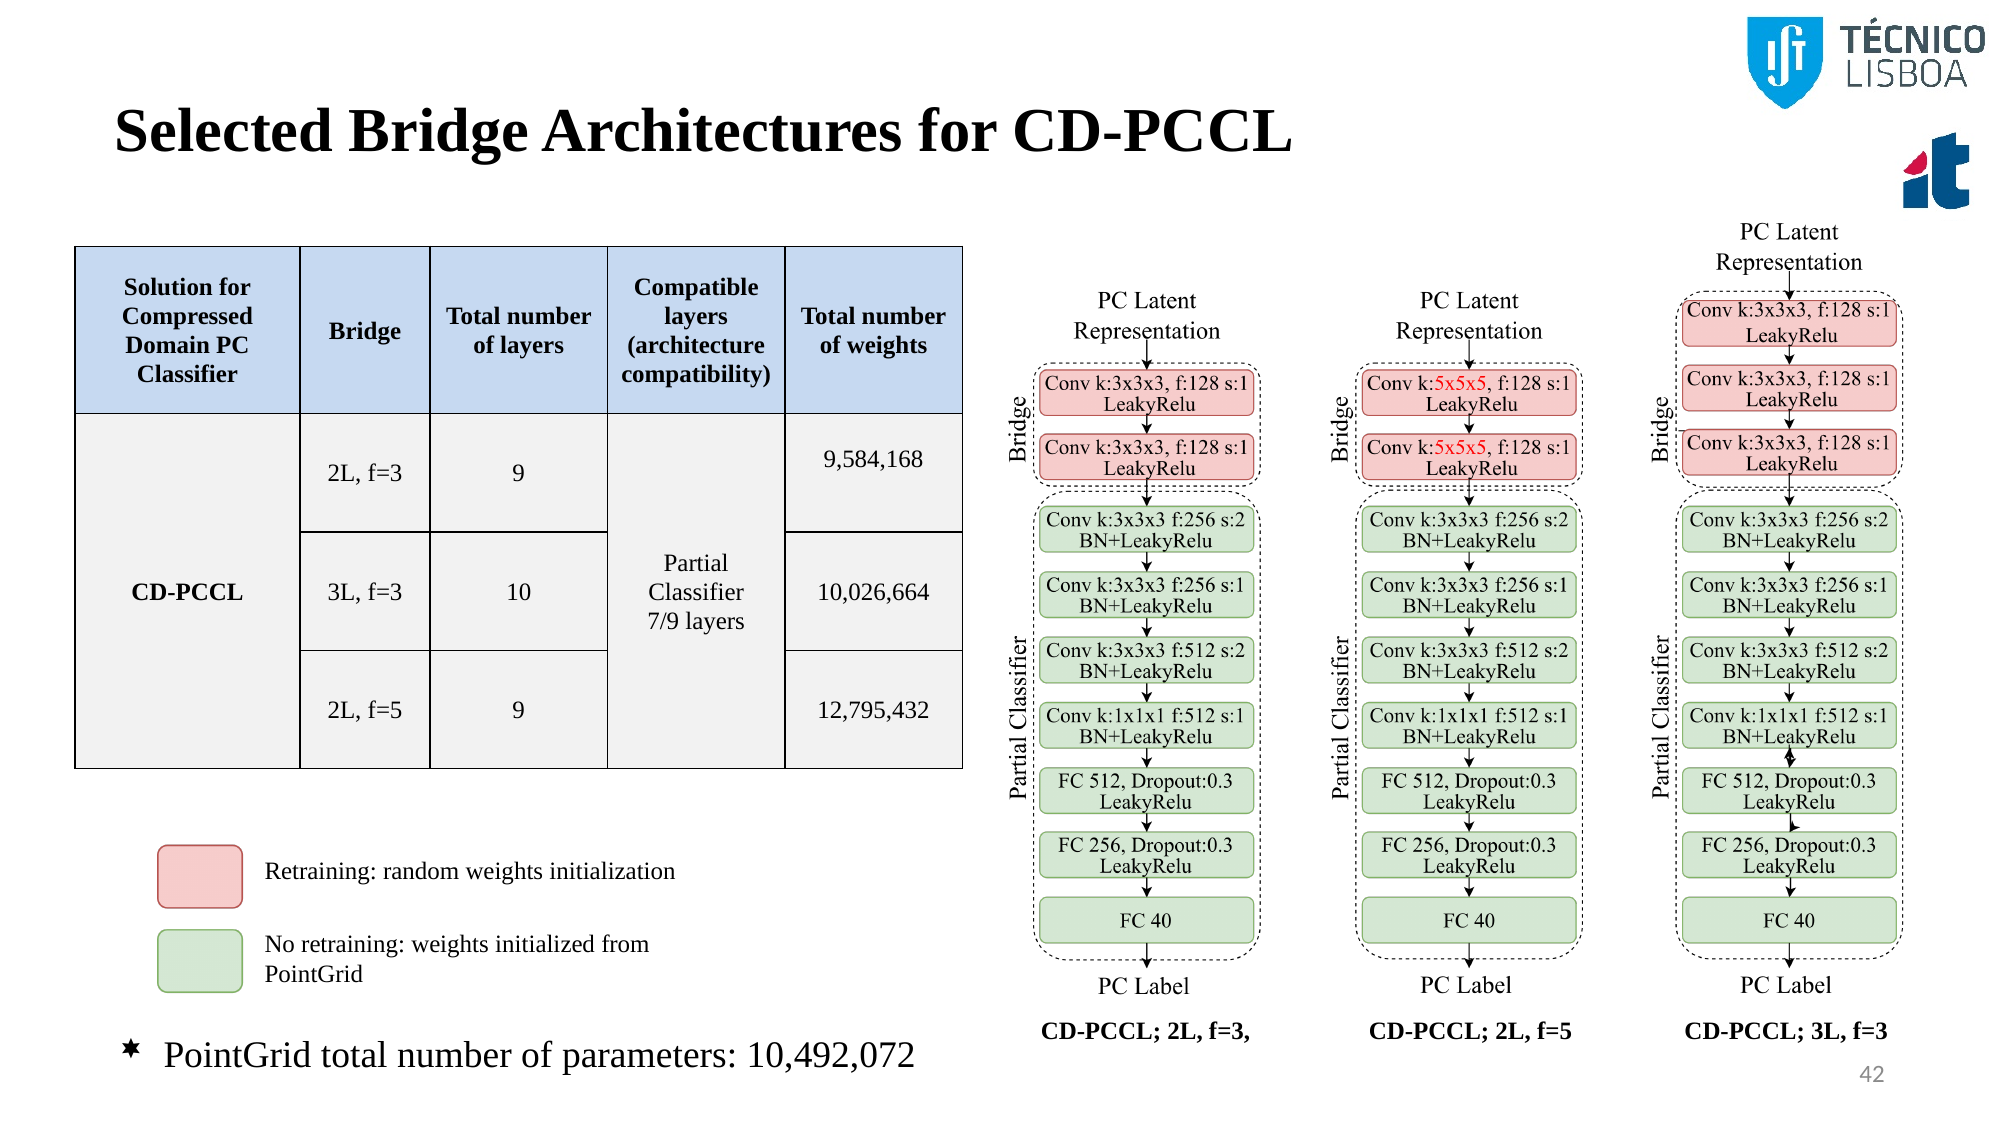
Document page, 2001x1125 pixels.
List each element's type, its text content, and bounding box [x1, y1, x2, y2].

picture [155, 832, 245, 1008]
text_box PointGrid total number of parameters: 10,492,072 [102, 1022, 1104, 1083]
text_box Retraining: random weights initialization [250, 847, 713, 892]
table_header Total number of layers [431, 247, 607, 413]
table_cell CD-PCCL [76, 414, 299, 768]
title Selected Bridge Architectures for CD-PCCL [99, 32, 1746, 220]
slide_number 42 [1433, 1052, 1900, 1103]
table_cell 3L, f=3 [301, 533, 429, 650]
picture [1732, 0, 2000, 118]
table_cell 12,795,432 [786, 651, 962, 768]
table_header Compatible layers (architecture compatibility) [608, 247, 784, 413]
table_header Total number of weights [786, 247, 962, 413]
table_cell Partial Classifier 7/9 layers [608, 414, 784, 768]
text_box No retraining: weights initialized from PointGrid [250, 919, 713, 995]
table_header Bridge [301, 247, 429, 413]
table_cell 2L, f=3 [301, 414, 429, 531]
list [999, 217, 1904, 1009]
text_box CD-PCCL; 2L, f=3, CD-PCCL; 2L, f=5 CD-PCCL; 3L, f=3 [1026, 1005, 2000, 1052]
table_cell 9 [431, 414, 607, 531]
table_cell 2L, f=5 [301, 651, 429, 768]
table_cell 10 [431, 533, 607, 650]
table_header Solution for Compressed Domain PC Classifier [76, 247, 299, 413]
table_cell 9,584,168 [786, 414, 962, 531]
picture [1893, 126, 1986, 221]
table_cell 10,026,664 [786, 533, 962, 650]
table_cell 9 [431, 651, 607, 768]
